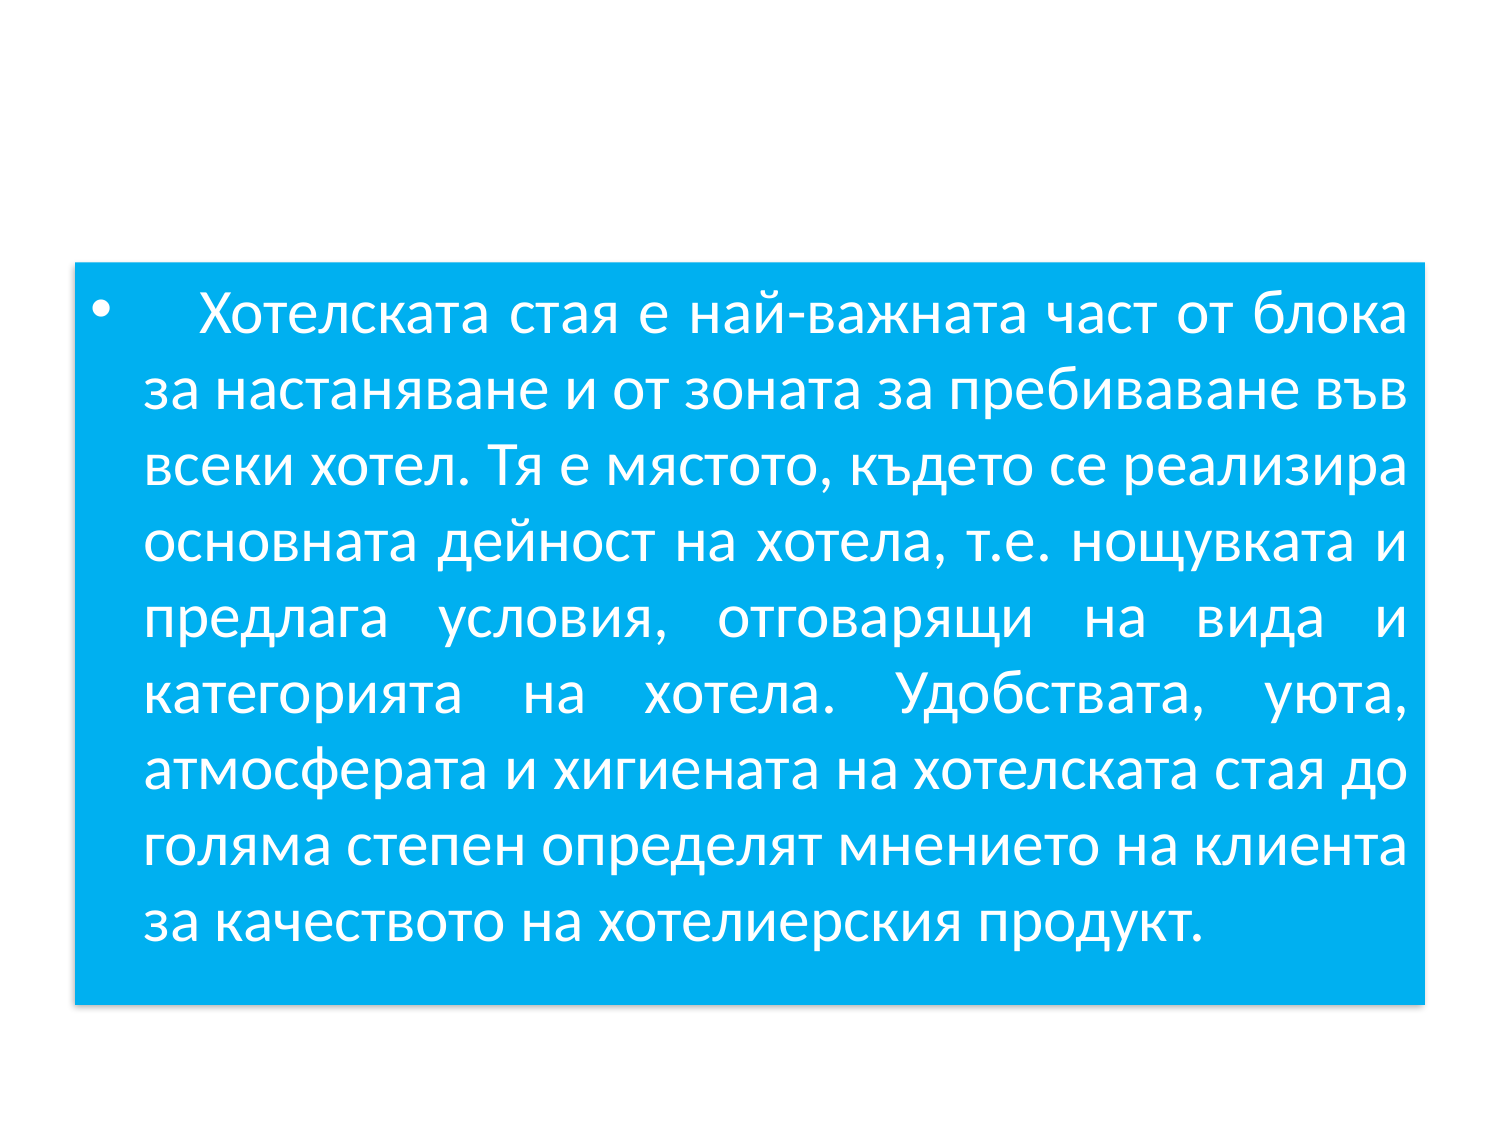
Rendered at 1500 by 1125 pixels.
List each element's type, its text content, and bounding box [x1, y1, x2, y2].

list Хотелската стая е най-важната част от блока за настаняване и от зоната за пребиваване във всеки хотел. Тя е мястото, където се реализира основната дейност на хотела, т.е. нощувката и предлага условия, отговарящи на вида и категорията на хотела. Удобствата, уюта, атмосферата и хигиената на хотелската стая до голяма степен определят мнението на клиента за качеството на хотелиерския продукт. [74, 262, 1426, 1006]
